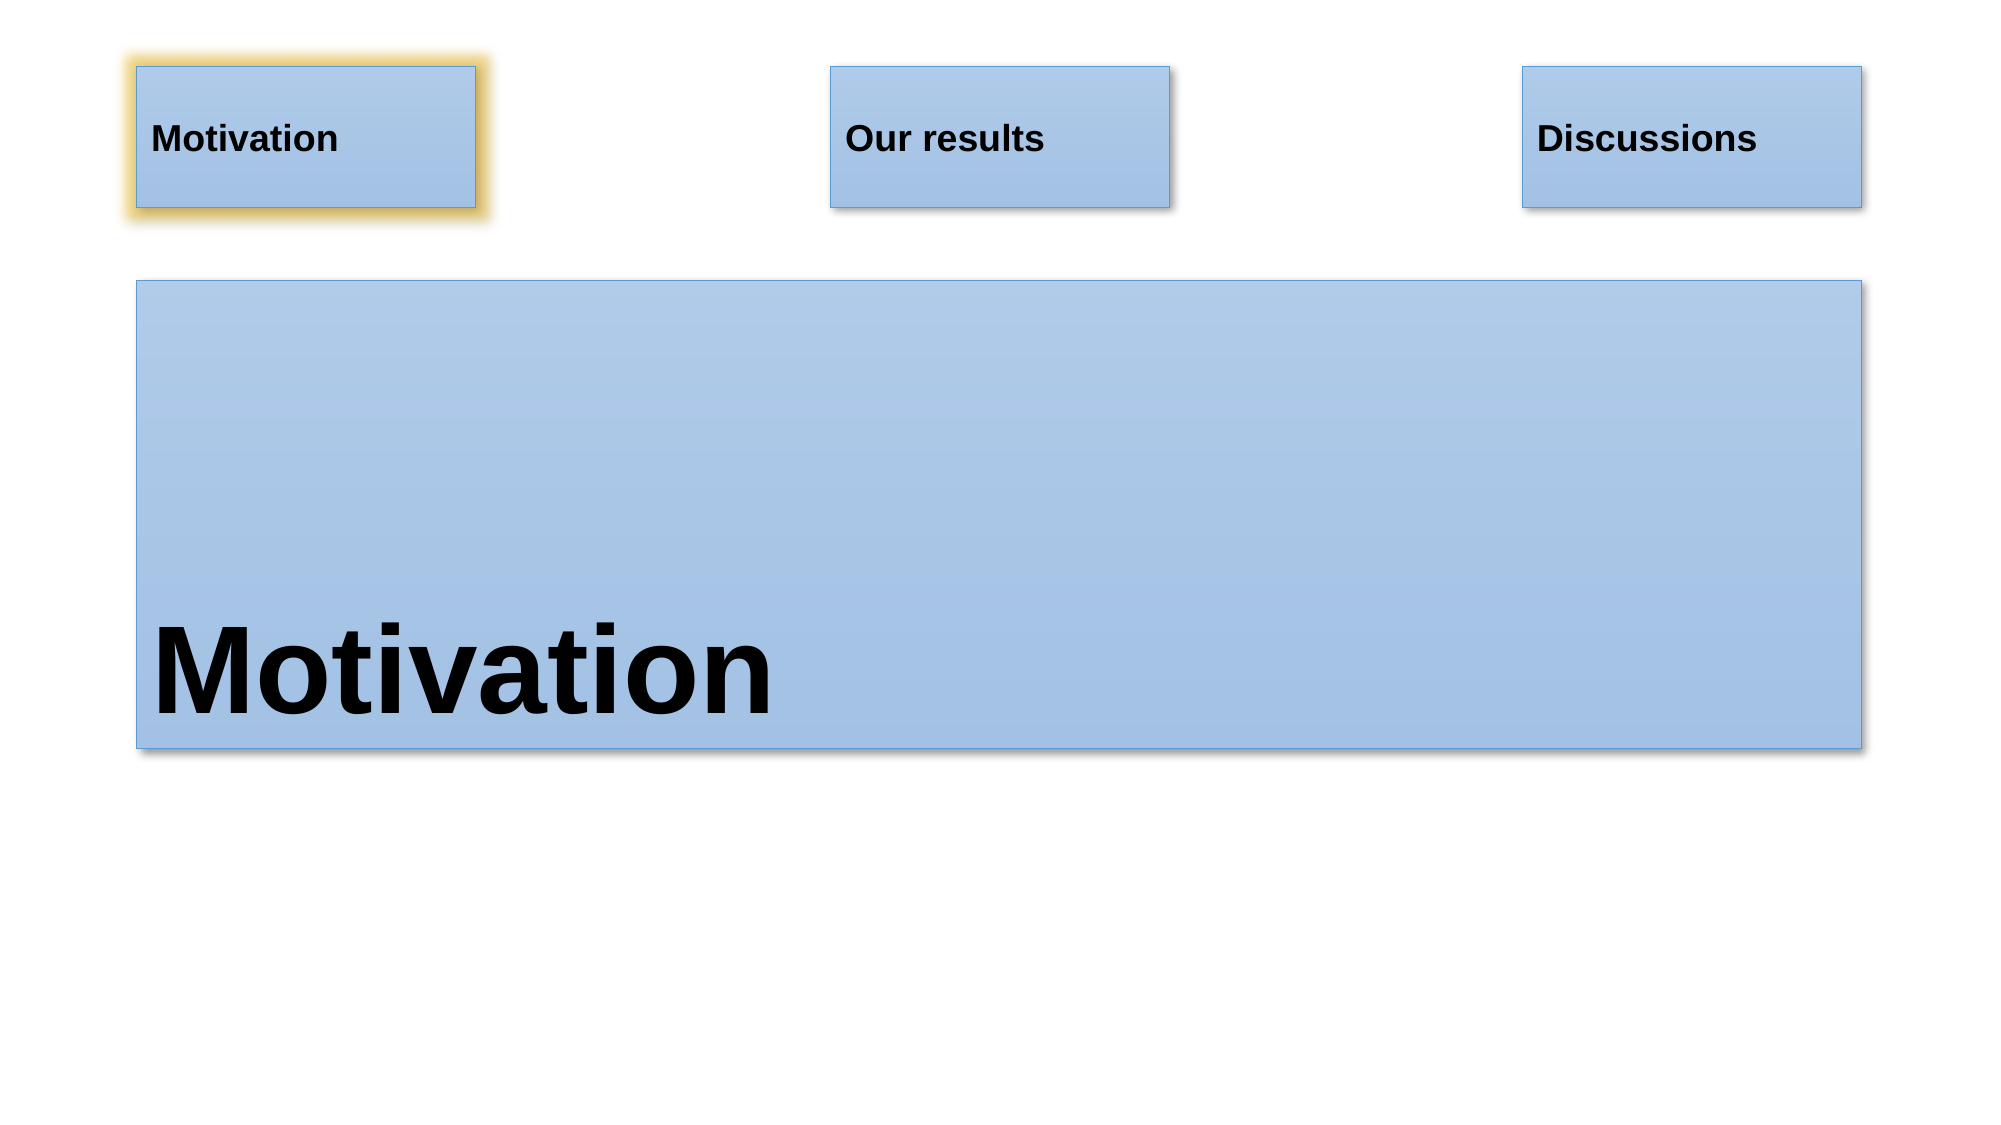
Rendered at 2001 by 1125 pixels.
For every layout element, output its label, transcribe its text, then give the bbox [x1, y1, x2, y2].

text_box Discussions [1522, 66, 1862, 208]
text_box Motivation [136, 66, 476, 208]
title Motivation [136, 280, 1862, 749]
text_box Our results [830, 66, 1170, 208]
